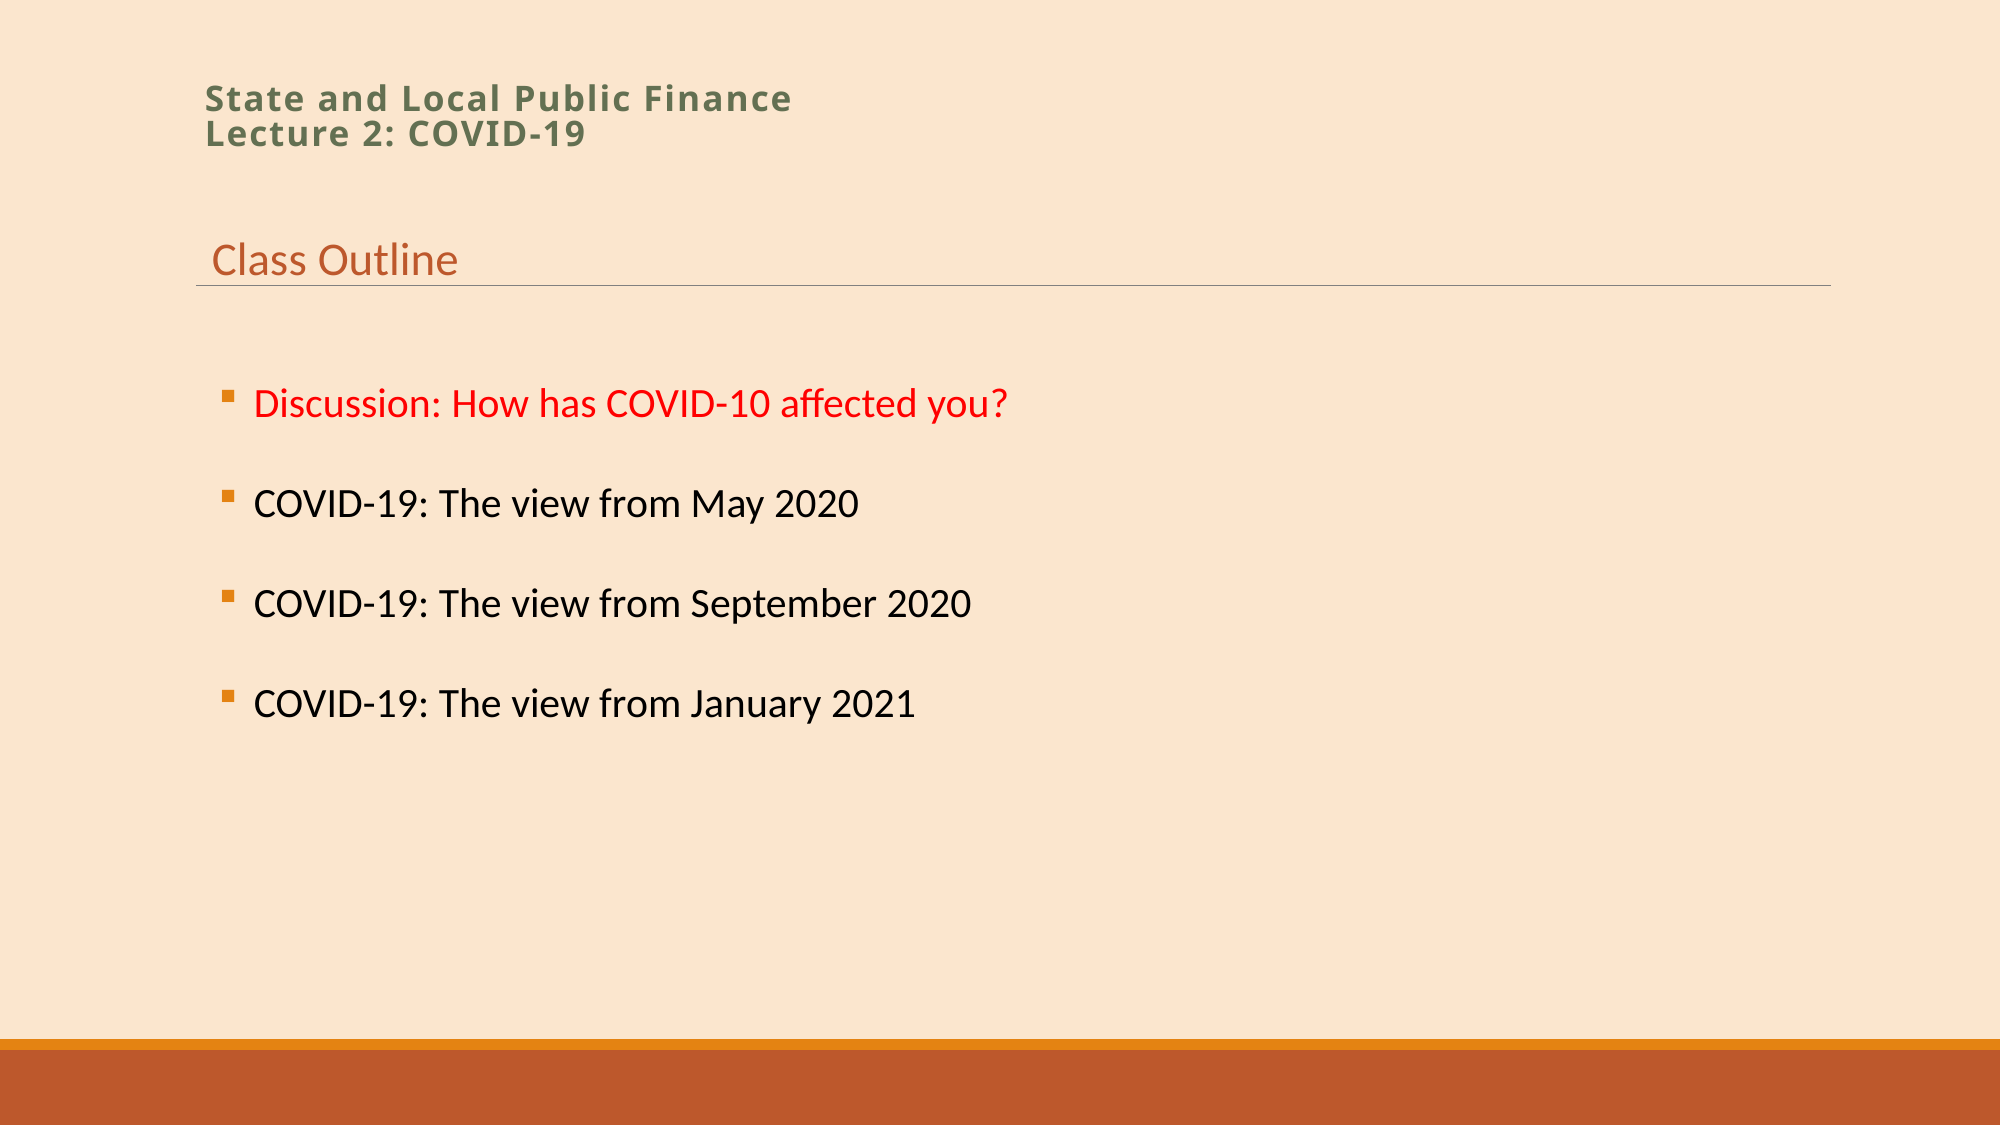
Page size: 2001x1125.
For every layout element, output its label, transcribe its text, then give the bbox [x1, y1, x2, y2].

list Discussion: How has COVID-10 affected you? COVID-19: The view from May 2020 COVID-19: The view from September 2020 COVID-19: The view from January 2021 [218, 293, 1818, 1017]
title State and Local Public Finance Lecture 2: COVID-19 [189, 11, 1350, 162]
text_box Class Outline [182, 227, 474, 293]
